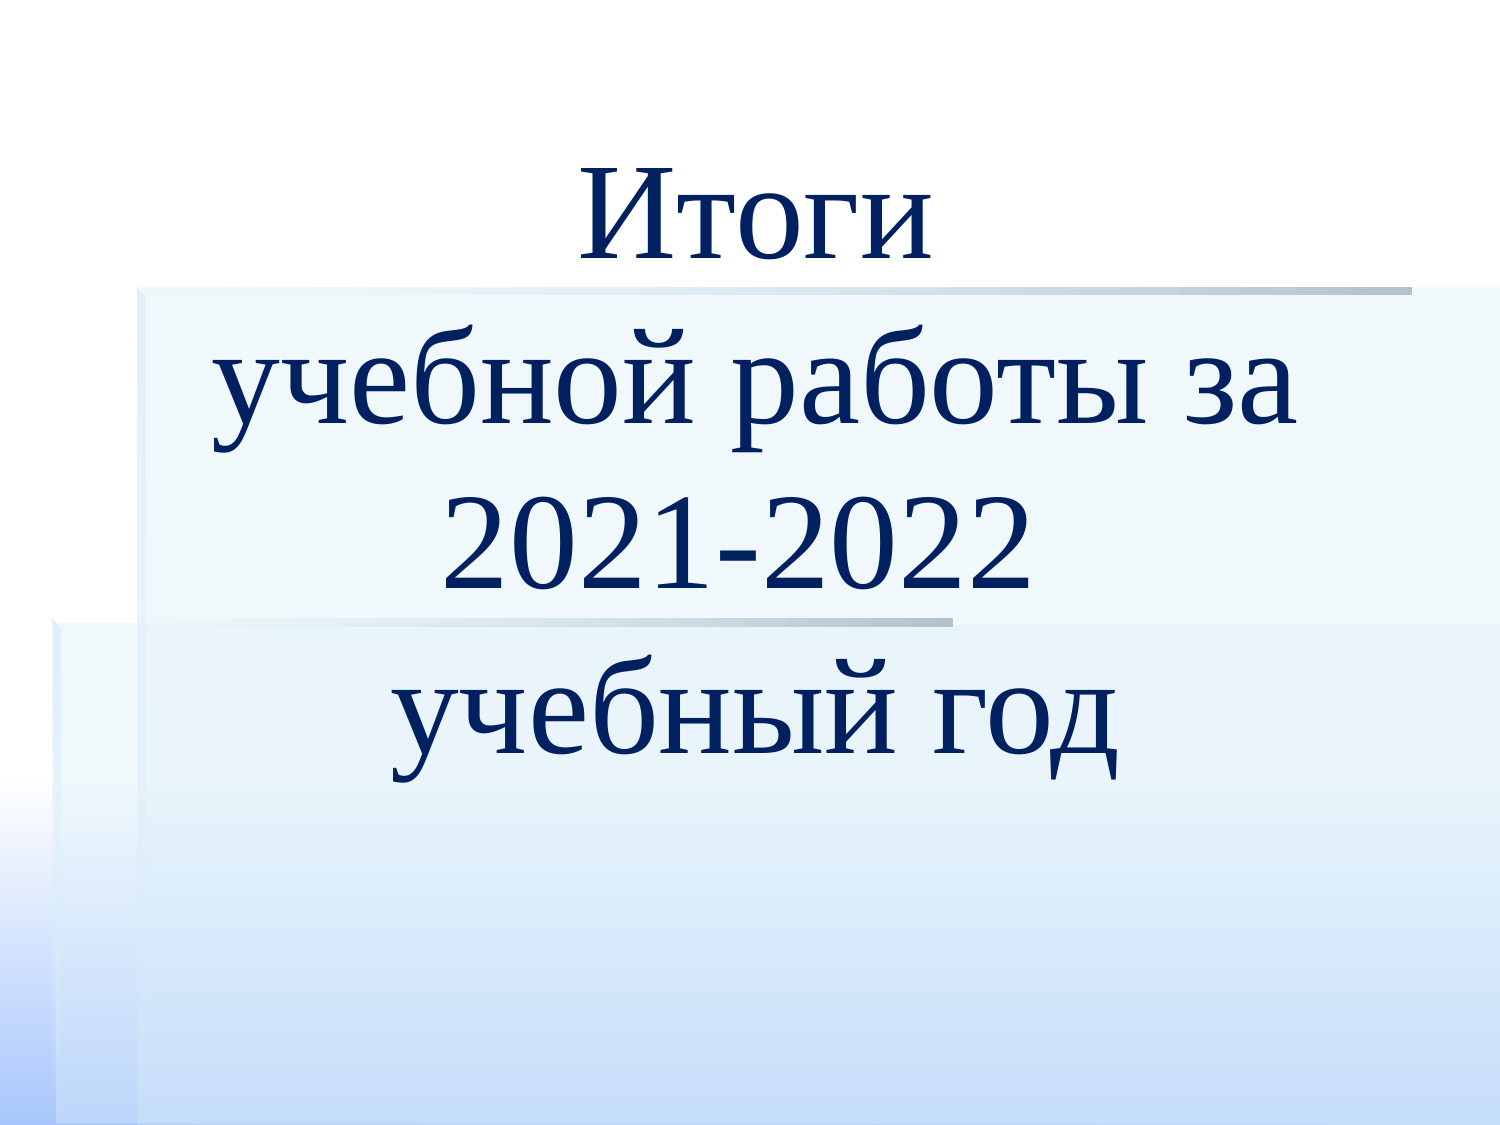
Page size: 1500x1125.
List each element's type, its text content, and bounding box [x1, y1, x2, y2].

title Итоги учебной работы за 2021-2022 учебный год [88, 113, 1424, 835]
